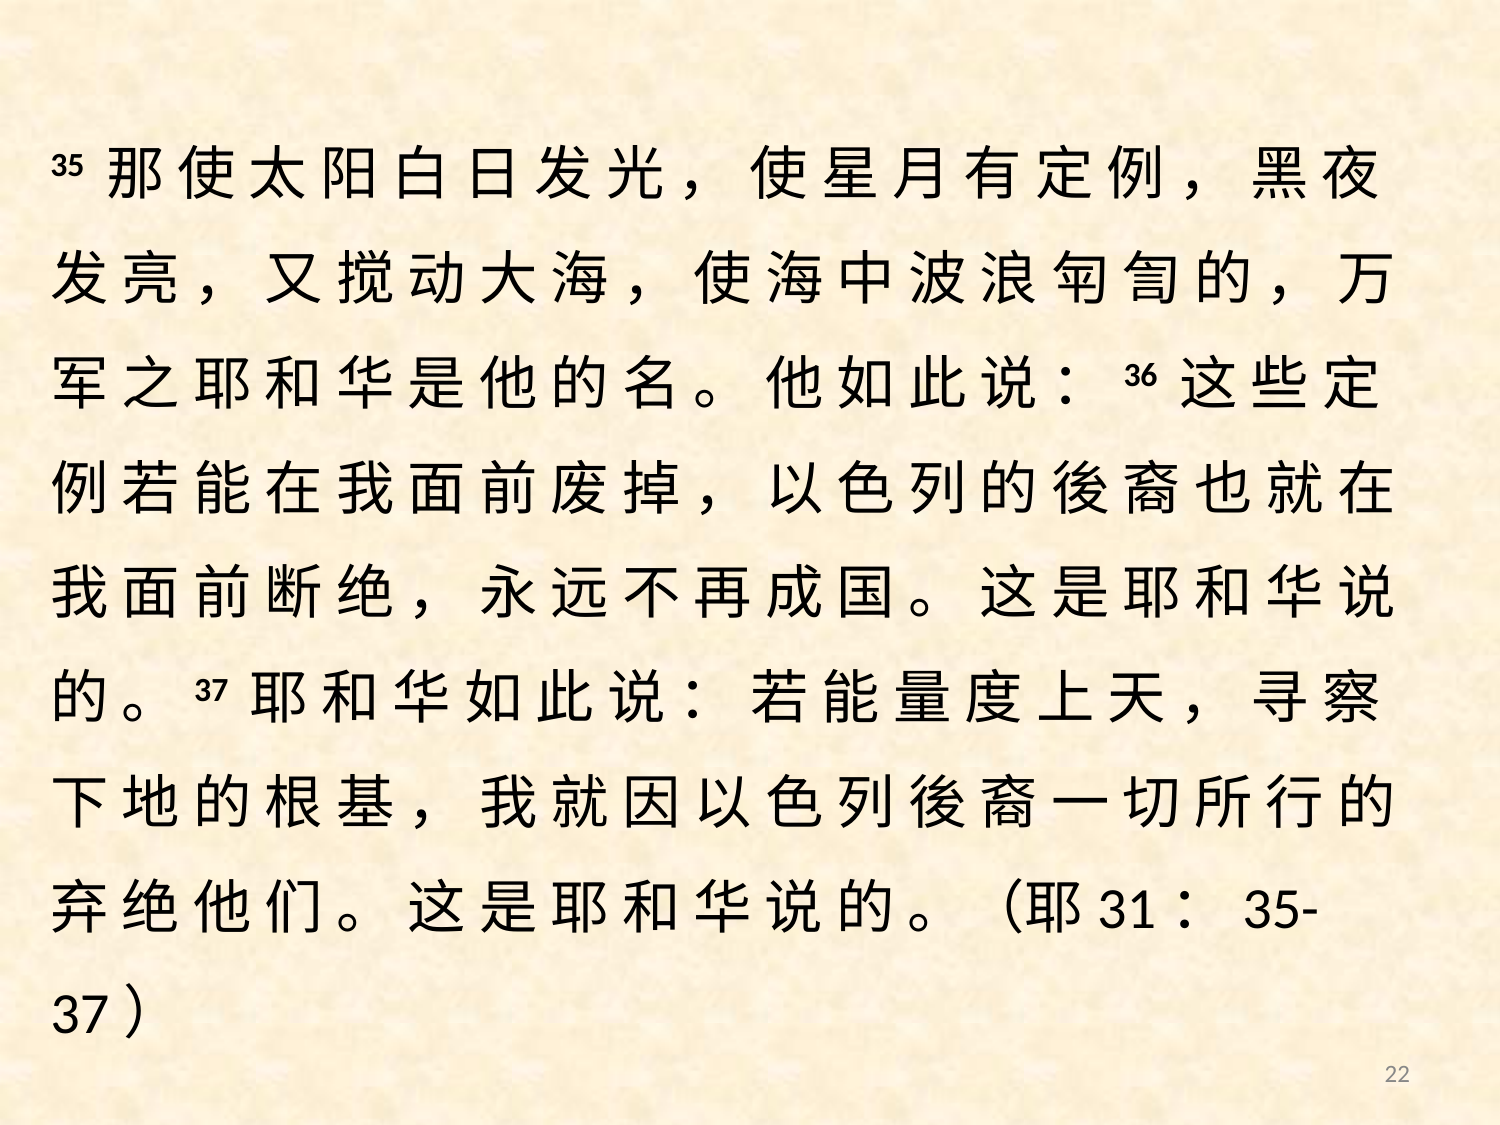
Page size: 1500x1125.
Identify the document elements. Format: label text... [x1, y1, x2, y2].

picture [0, 0, 1500, 1125]
list 35 那 使 太 阳 白 日 发 光 ， 使 星 月 有 定 例 ， 黑 夜 发 亮 ， 又 搅 动 大 海 ， 使 海 中 波 浪 匉 訇 的 ， 万 军 之 耶 和 华 是 他 的 名 。 他 如 此 说 ：36 这 些 定 例 若 能 在 我 面 前 废 掉 ， 以 色 列 的 後 裔 也 就 在 我 面 前 断 绝 ， 永 远 不 再 成 国 。 这 是 耶 和 华 说 的 。37 耶 和 华 如 此 说 ： 若 能 量 度 上 天 ， 寻 察 下 地 的 根 基 ， 我 就 因 以 色 列 後 裔 一 切 所 行 的 弃 绝 他 们 。 这 是 耶 和 华 说 的 。（耶31：35-37） [31, 93, 1425, 1070]
slide_number 22 [1074, 1042, 1425, 1103]
